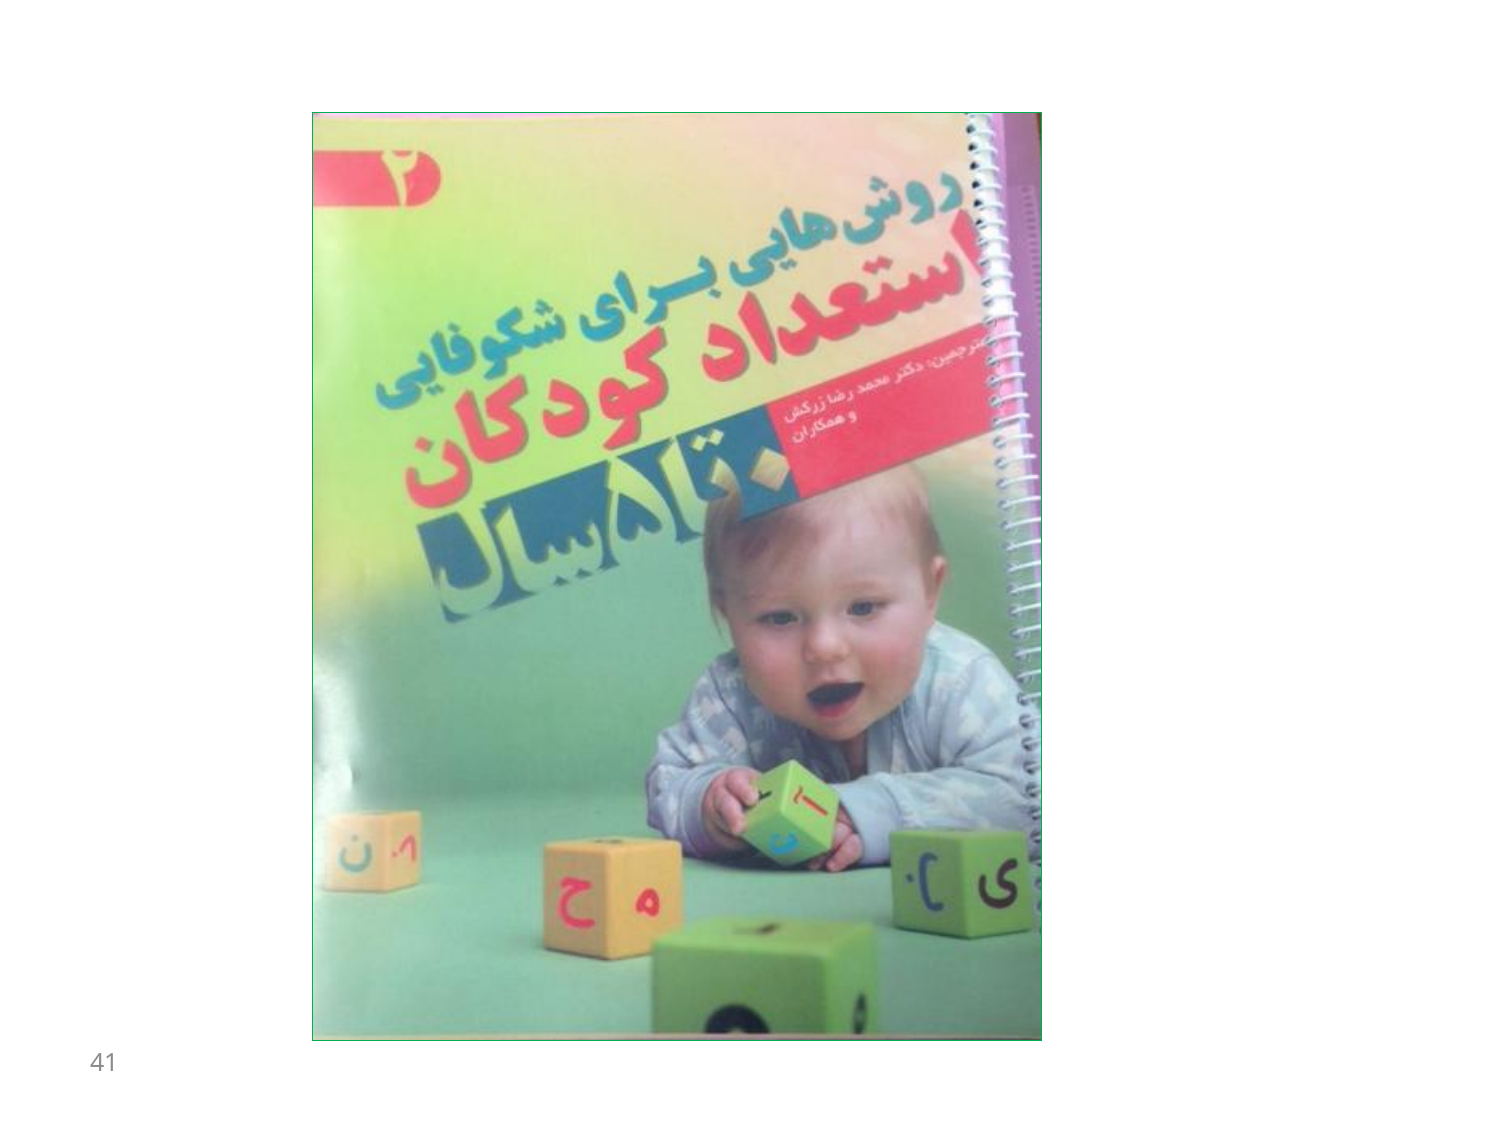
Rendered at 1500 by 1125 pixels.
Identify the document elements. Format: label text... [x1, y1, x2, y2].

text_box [312, 112, 1042, 1041]
slide_number 41 [75, 1024, 425, 1103]
